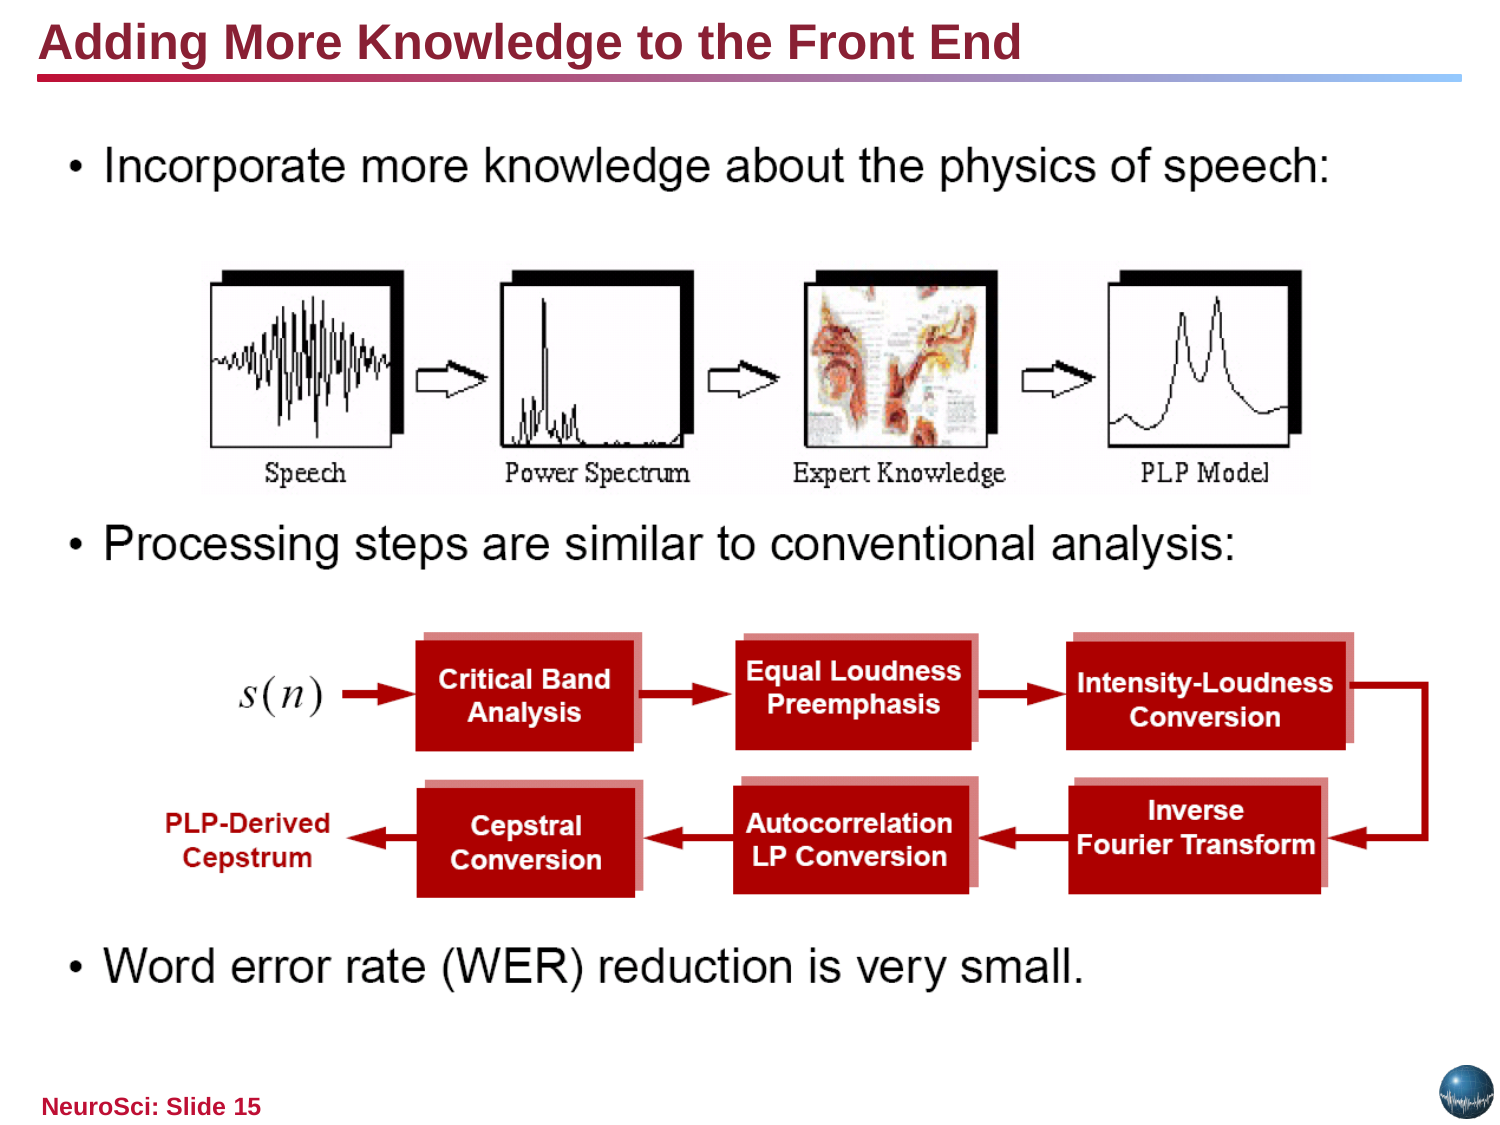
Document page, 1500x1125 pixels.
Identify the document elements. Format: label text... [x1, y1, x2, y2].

picture [37, 124, 1463, 1032]
picture [1439, 1065, 1494, 1119]
text_box Adding More Knowledge to the Front End [37, 9, 1460, 70]
